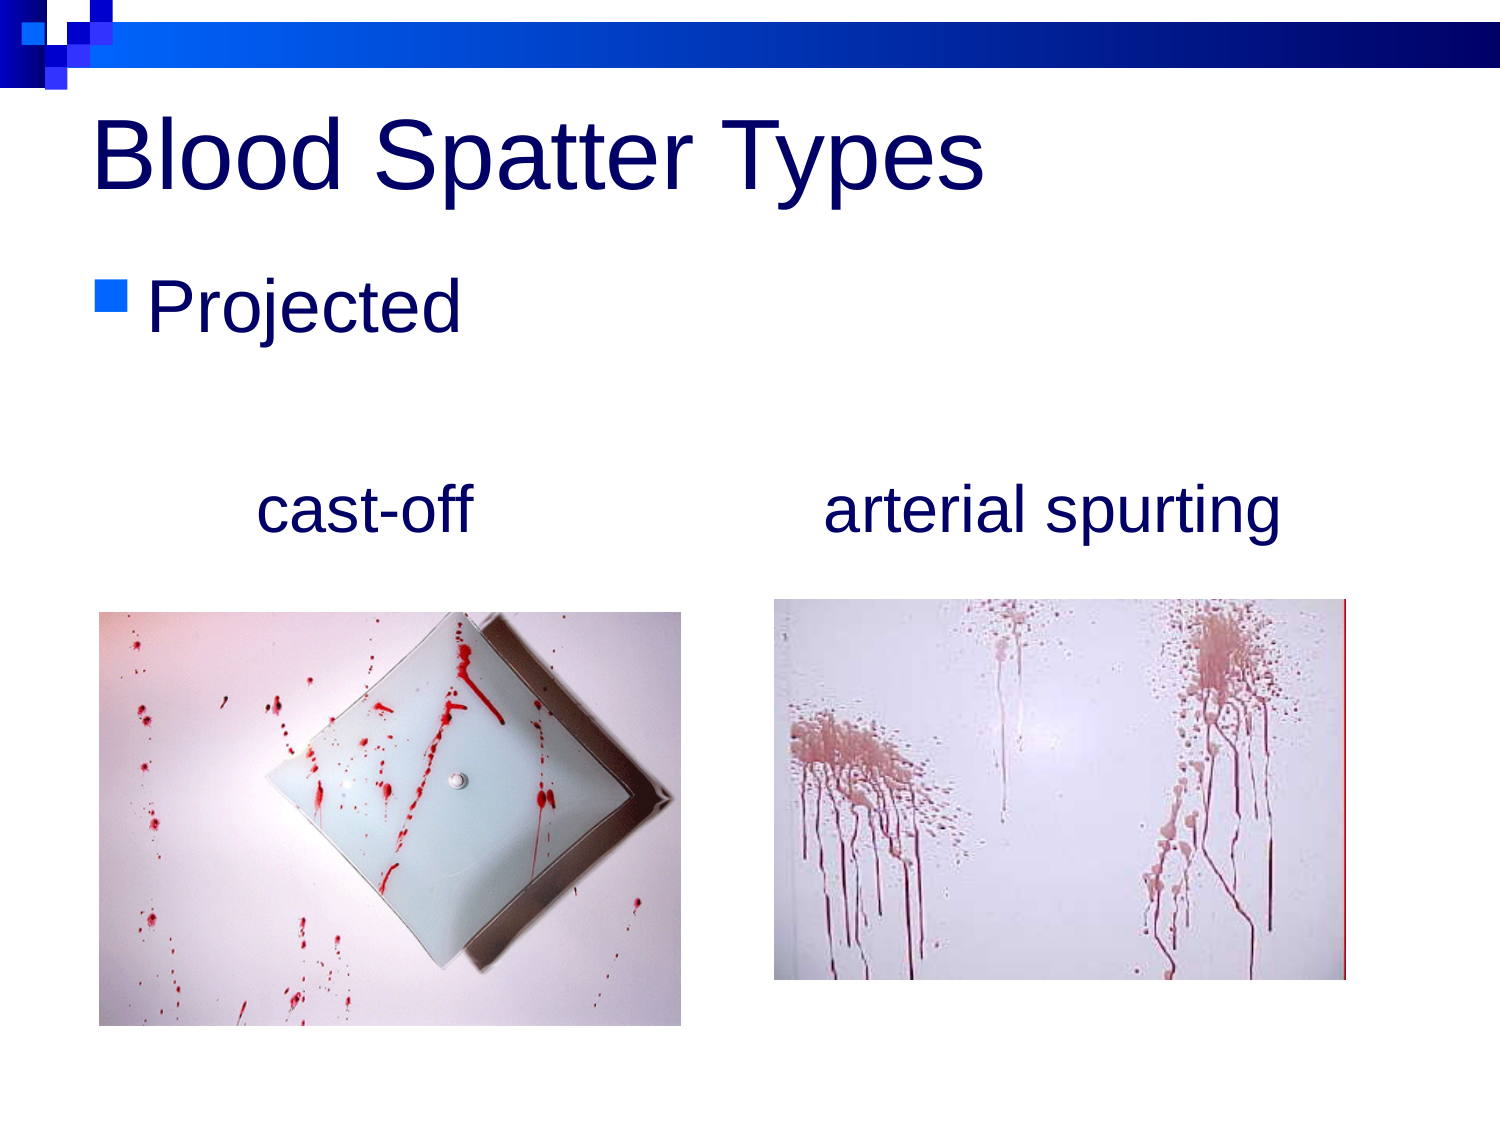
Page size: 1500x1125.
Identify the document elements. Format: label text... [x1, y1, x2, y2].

title Blood Spatter Types [75, 75, 1425, 225]
list Projected cast-off arterial spurting [75, 249, 1425, 888]
picture [774, 599, 1346, 980]
picture [99, 612, 681, 1026]
